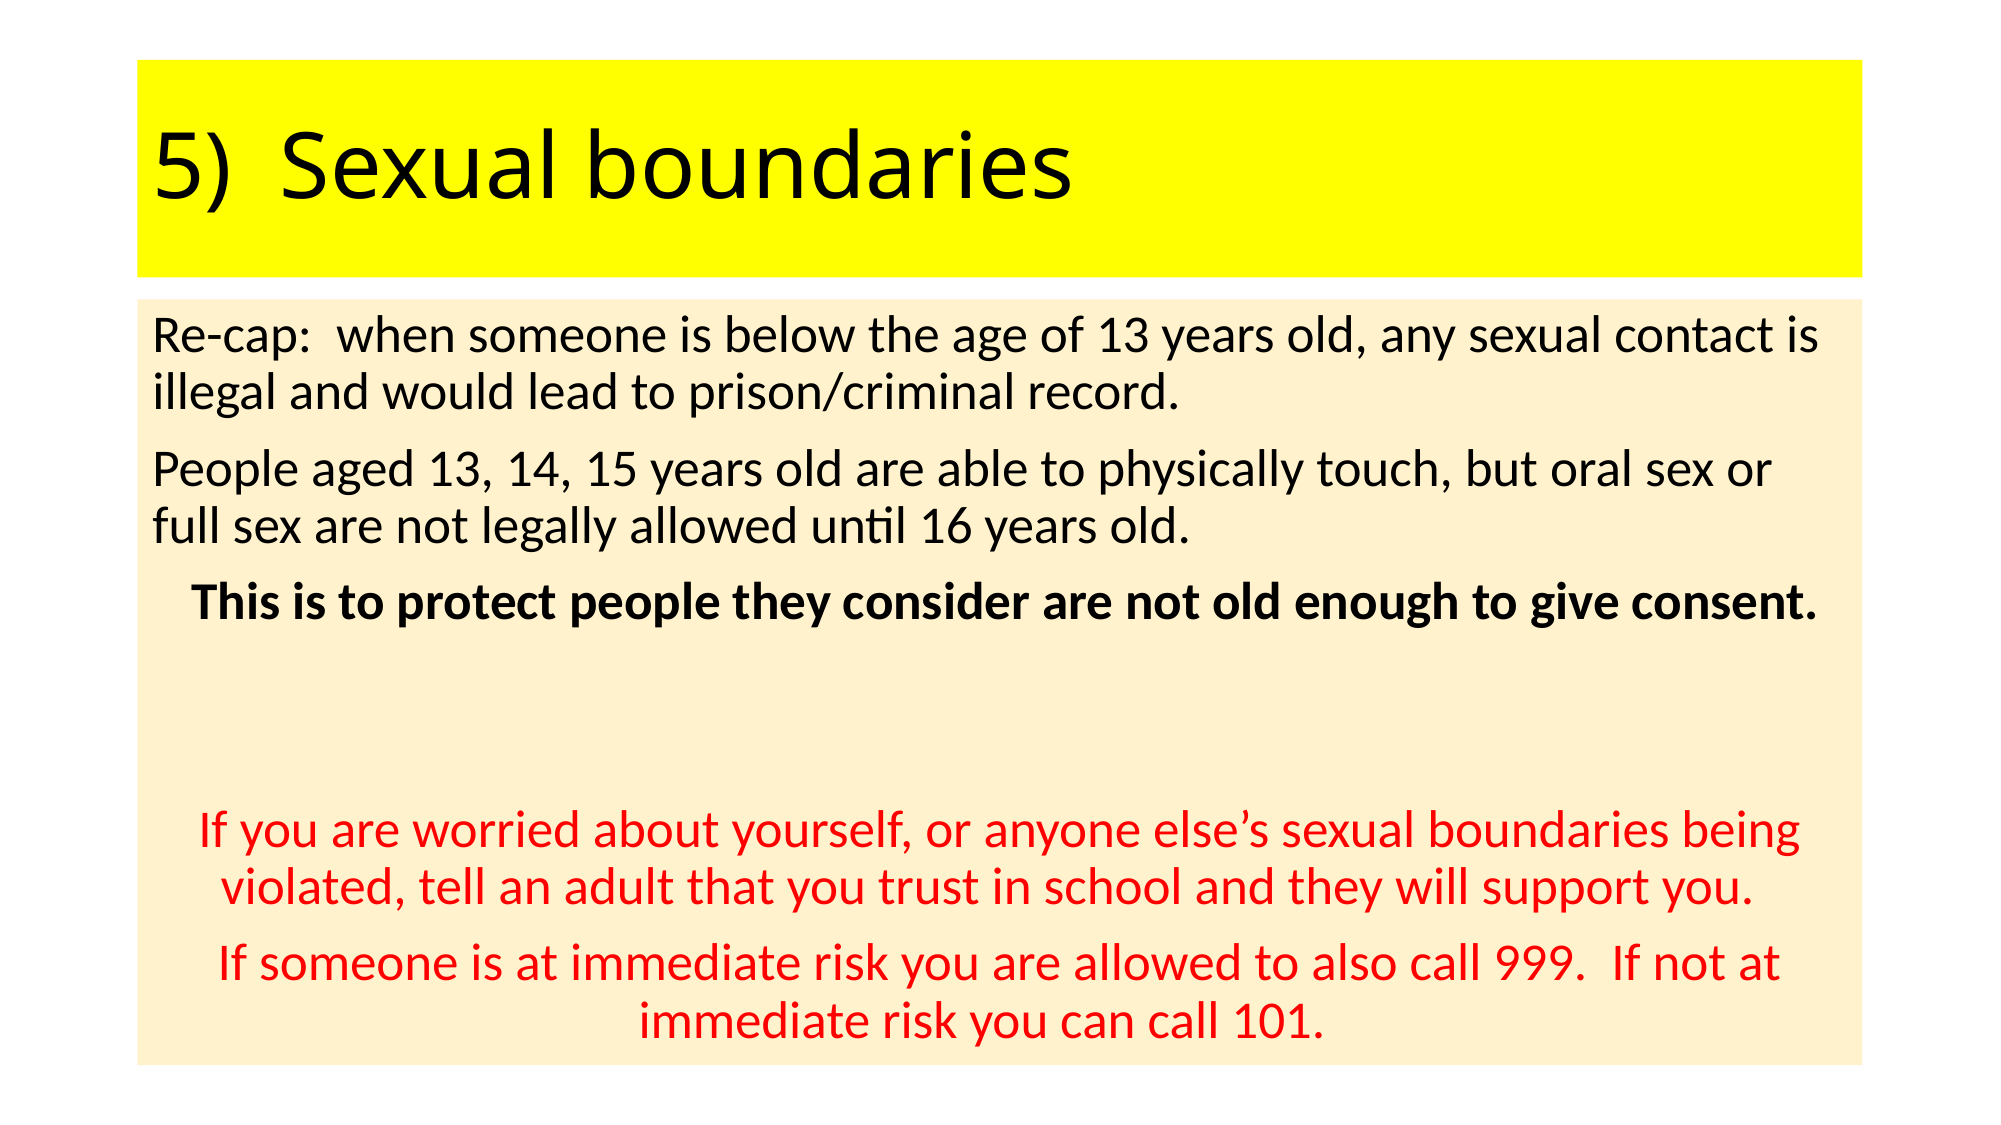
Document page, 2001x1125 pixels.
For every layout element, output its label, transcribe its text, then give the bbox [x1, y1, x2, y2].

list Re-cap: when someone is below the age of 13 years old, any sexual contact is illegal and would lead to prison/criminal record. People aged 13, 14, 15 years old are able to physically touch, but oral sex or full sex are not legally allowed until 16 years old. This is to protect people they consider are not old enough to give consent. If you are worried about yourself, or anyone else’s sexual boundaries being violated, tell an adult that you trust in school and they will support you. If someone is at immediate risk you are allowed to also call 999. If not at immediate risk you can call 101. [137, 299, 1863, 1066]
title 5) Sexual boundaries [137, 59, 1863, 278]
